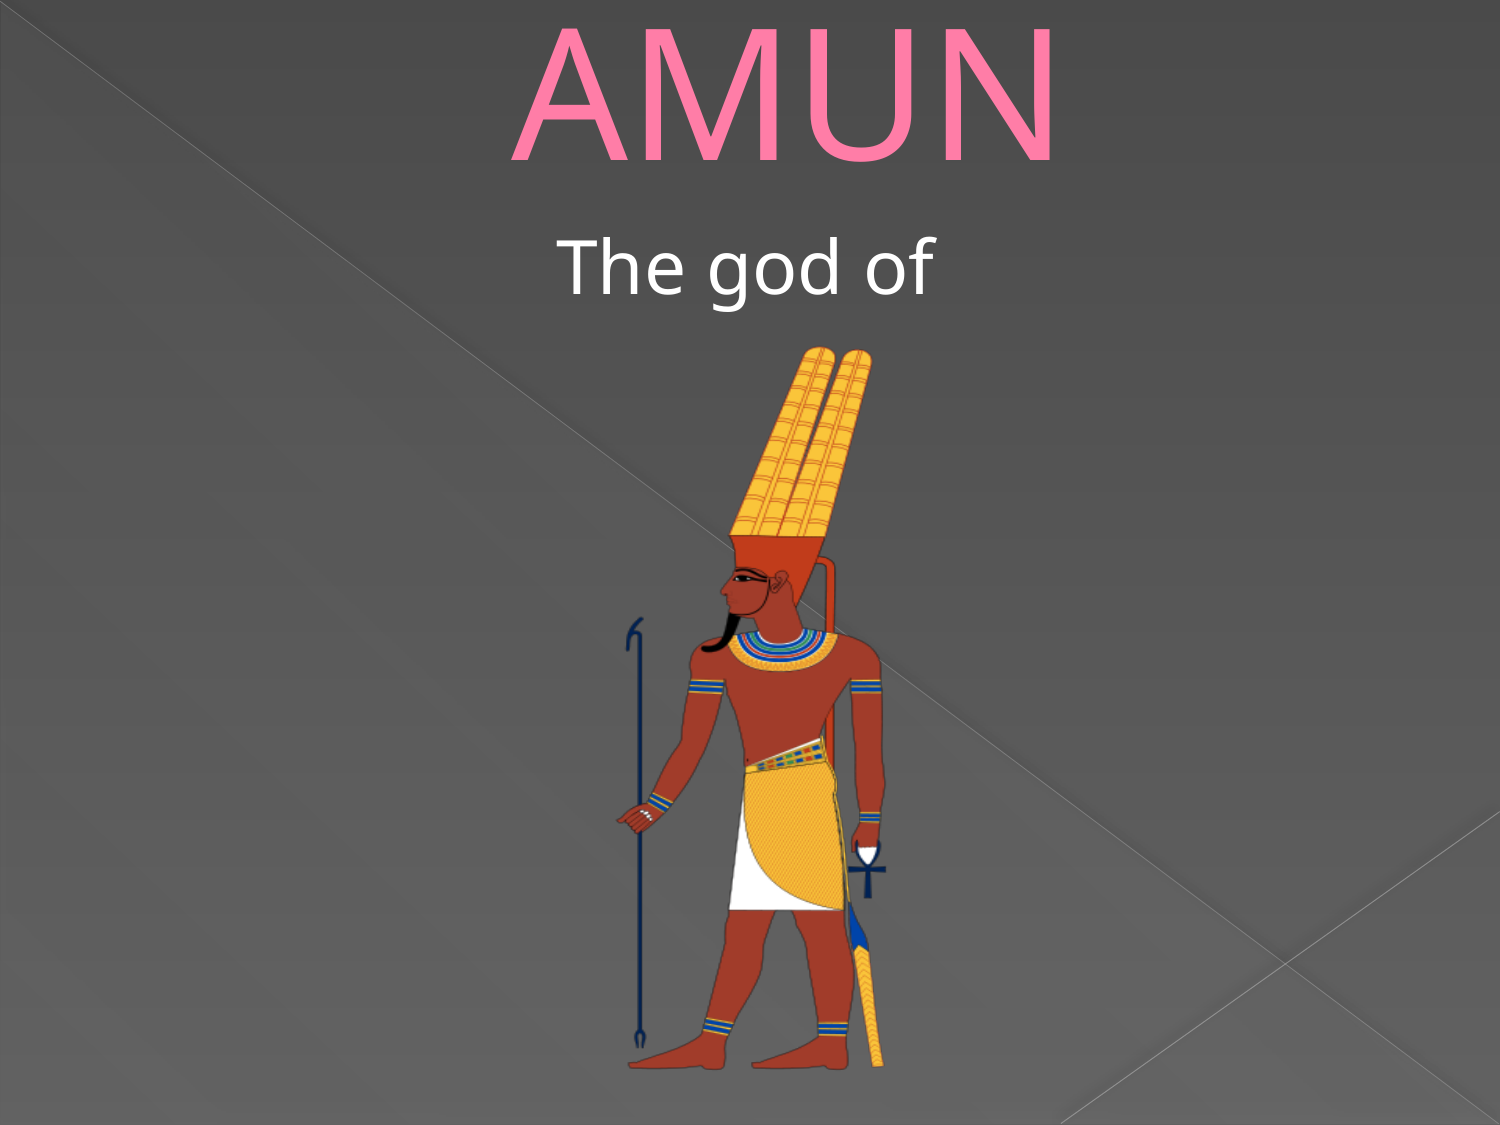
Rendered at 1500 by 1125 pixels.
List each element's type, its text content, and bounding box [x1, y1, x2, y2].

list The god of [75, 212, 1425, 300]
title AMUN [75, 24, 1425, 150]
picture [574, 337, 919, 1076]
